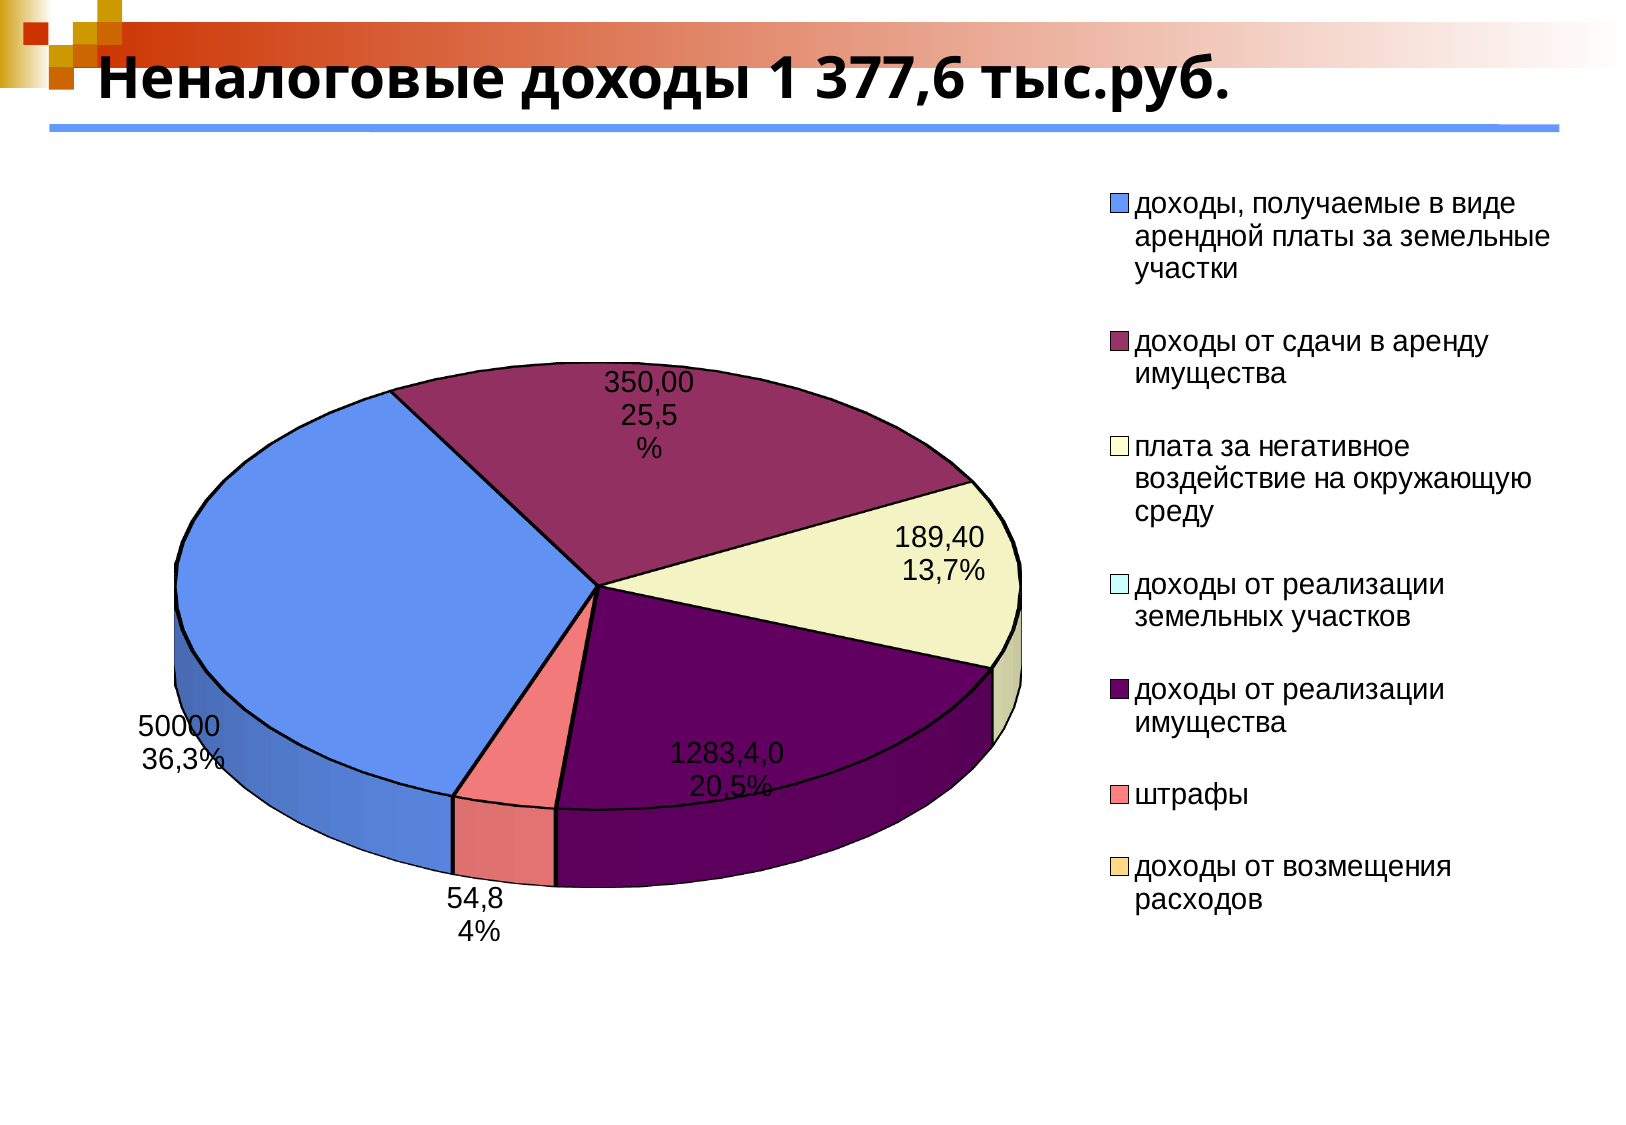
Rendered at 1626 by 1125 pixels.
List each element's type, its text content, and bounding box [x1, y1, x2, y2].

chart [85, 125, 1570, 1104]
title Неналоговые доходы 1 377,6 тыс.руб. [80, 24, 1544, 106]
